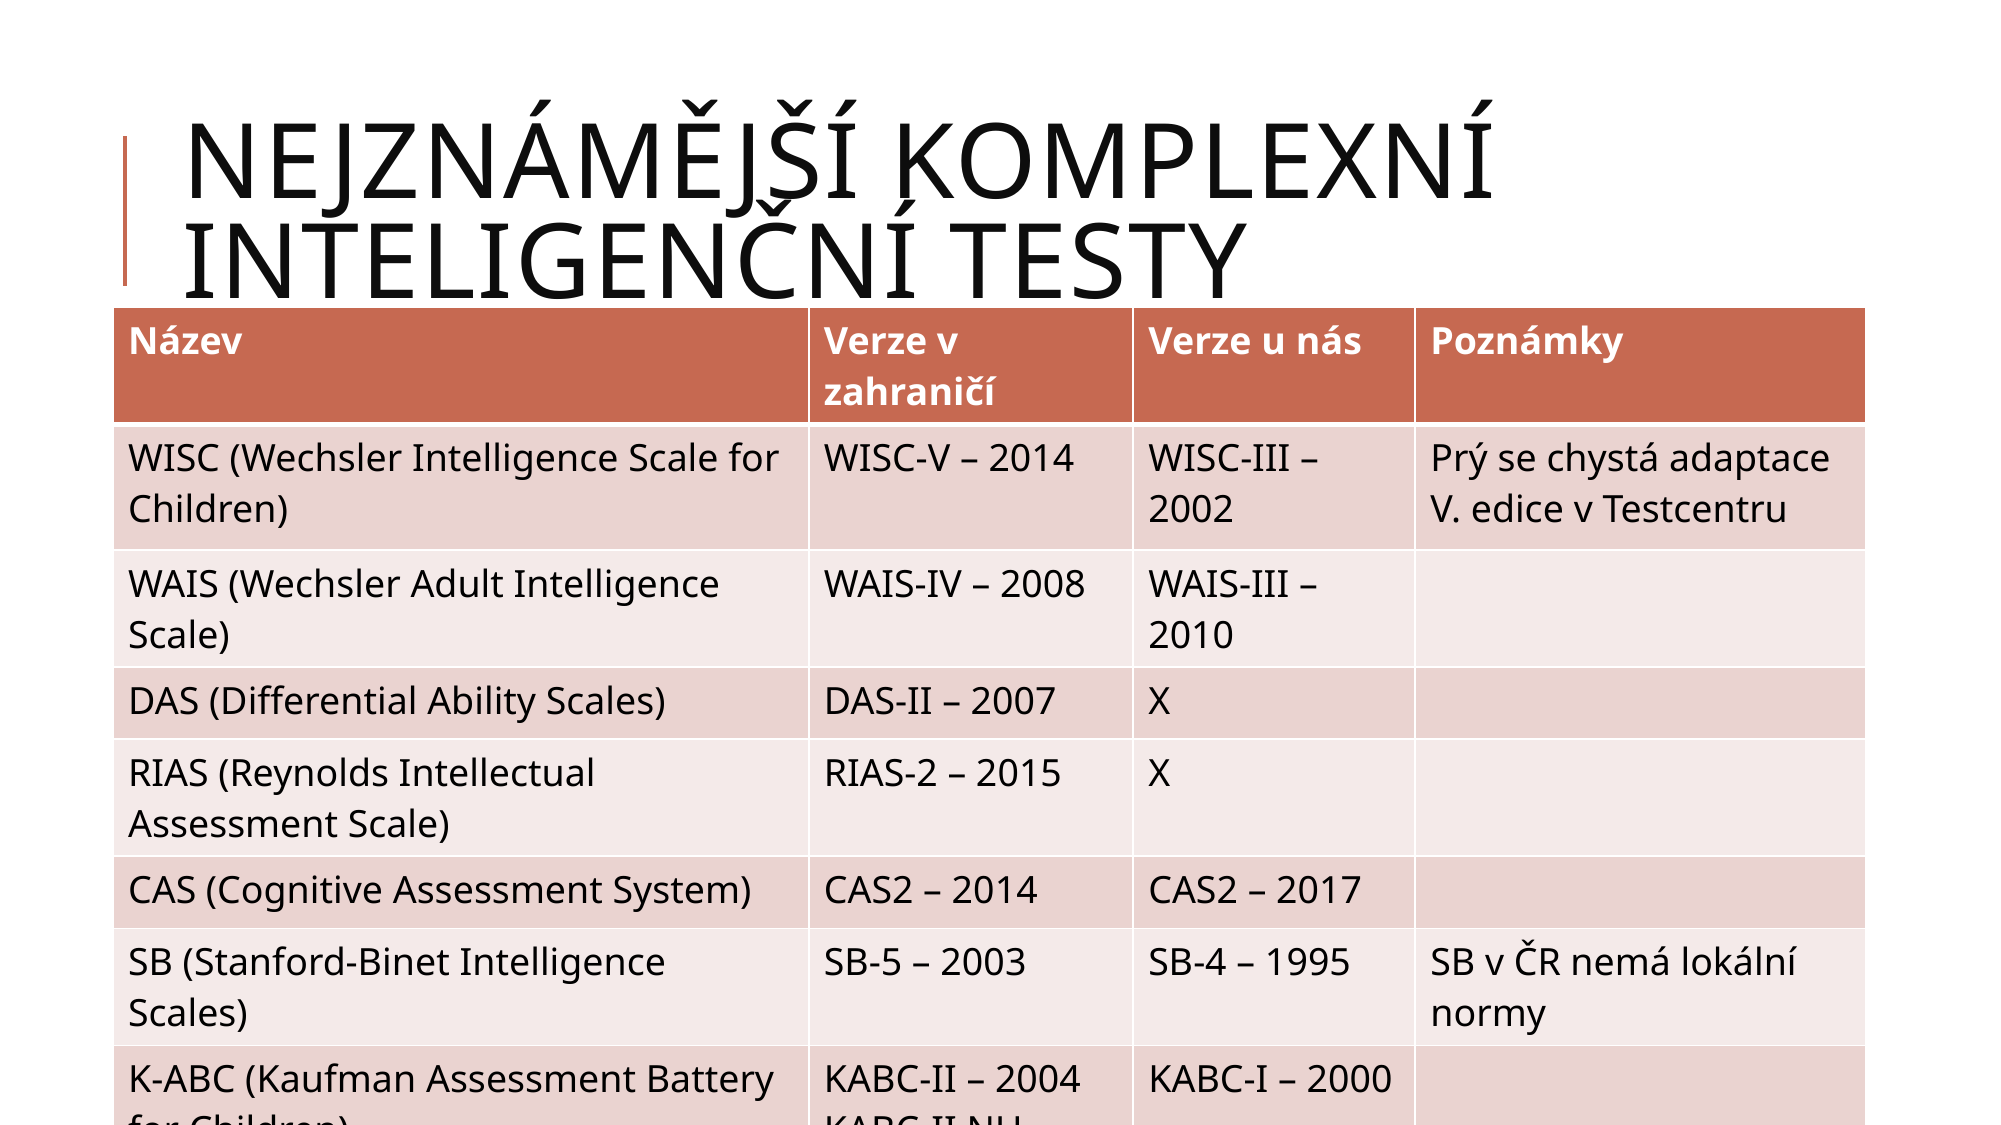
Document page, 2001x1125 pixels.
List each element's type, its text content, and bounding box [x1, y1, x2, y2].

table_cell SB v ČR nemá lokální normy [1416, 929, 1865, 1045]
table_header Poznámky [1416, 308, 1865, 422]
table_cell WISC (Wechsler Intelligence Scale for Children) [114, 427, 808, 549]
table_cell WISC-V – 2014 [810, 427, 1132, 549]
table_header Verze u nás [1134, 308, 1414, 422]
table_cell Prý se chystá adaptace V. edice v Testcentru [1416, 427, 1865, 549]
table_cell SB-4 – 1995 [1134, 929, 1414, 1045]
table_cell K-ABC (Kaufman Assessment Battery for Children) [114, 1046, 808, 1125]
table_cell WAIS (Wechsler Adult Intelligence Scale) [114, 551, 808, 666]
table_cell CAS2 – 2014 [810, 857, 1132, 928]
table_cell [1416, 857, 1865, 928]
table_cell SB (Stanford-Binet Intelligence Scales) [114, 929, 808, 1045]
table_header Název [114, 308, 808, 422]
table_cell DAS (Differential Ability Scales) [114, 668, 808, 738]
table_cell SB-5 – 2003 [810, 929, 1132, 1045]
table_cell RIAS-2 – 2015 [810, 740, 1132, 855]
table_header Verze v zahraničí [810, 308, 1132, 422]
table_cell WISC-III – 2002 [1134, 427, 1414, 549]
table_cell X [1134, 668, 1414, 738]
table_cell [1416, 668, 1865, 738]
title Nejznámější komplexní inteligenční testy [168, 96, 1763, 306]
table_cell [1416, 551, 1865, 666]
table_cell CAS2 – 2017 [1134, 857, 1414, 928]
table_cell WAIS-IV – 2008 [810, 551, 1132, 666]
table_cell [1416, 740, 1865, 855]
table_cell WAIS-III – 2010 [1134, 551, 1414, 666]
table_cell KABC-II – 2004 KABC-II NU – 2018 [810, 1046, 1132, 1125]
table_cell CAS (Cognitive Assessment System) [114, 857, 808, 928]
table_cell RIAS (Reynolds Intellectual Assessment Scale) [114, 740, 808, 855]
table_cell [1416, 1046, 1865, 1125]
table_cell X [1134, 740, 1414, 855]
table_cell KABC-I – 2000 [1134, 1046, 1414, 1125]
table_cell DAS-II – 2007 [810, 668, 1132, 738]
